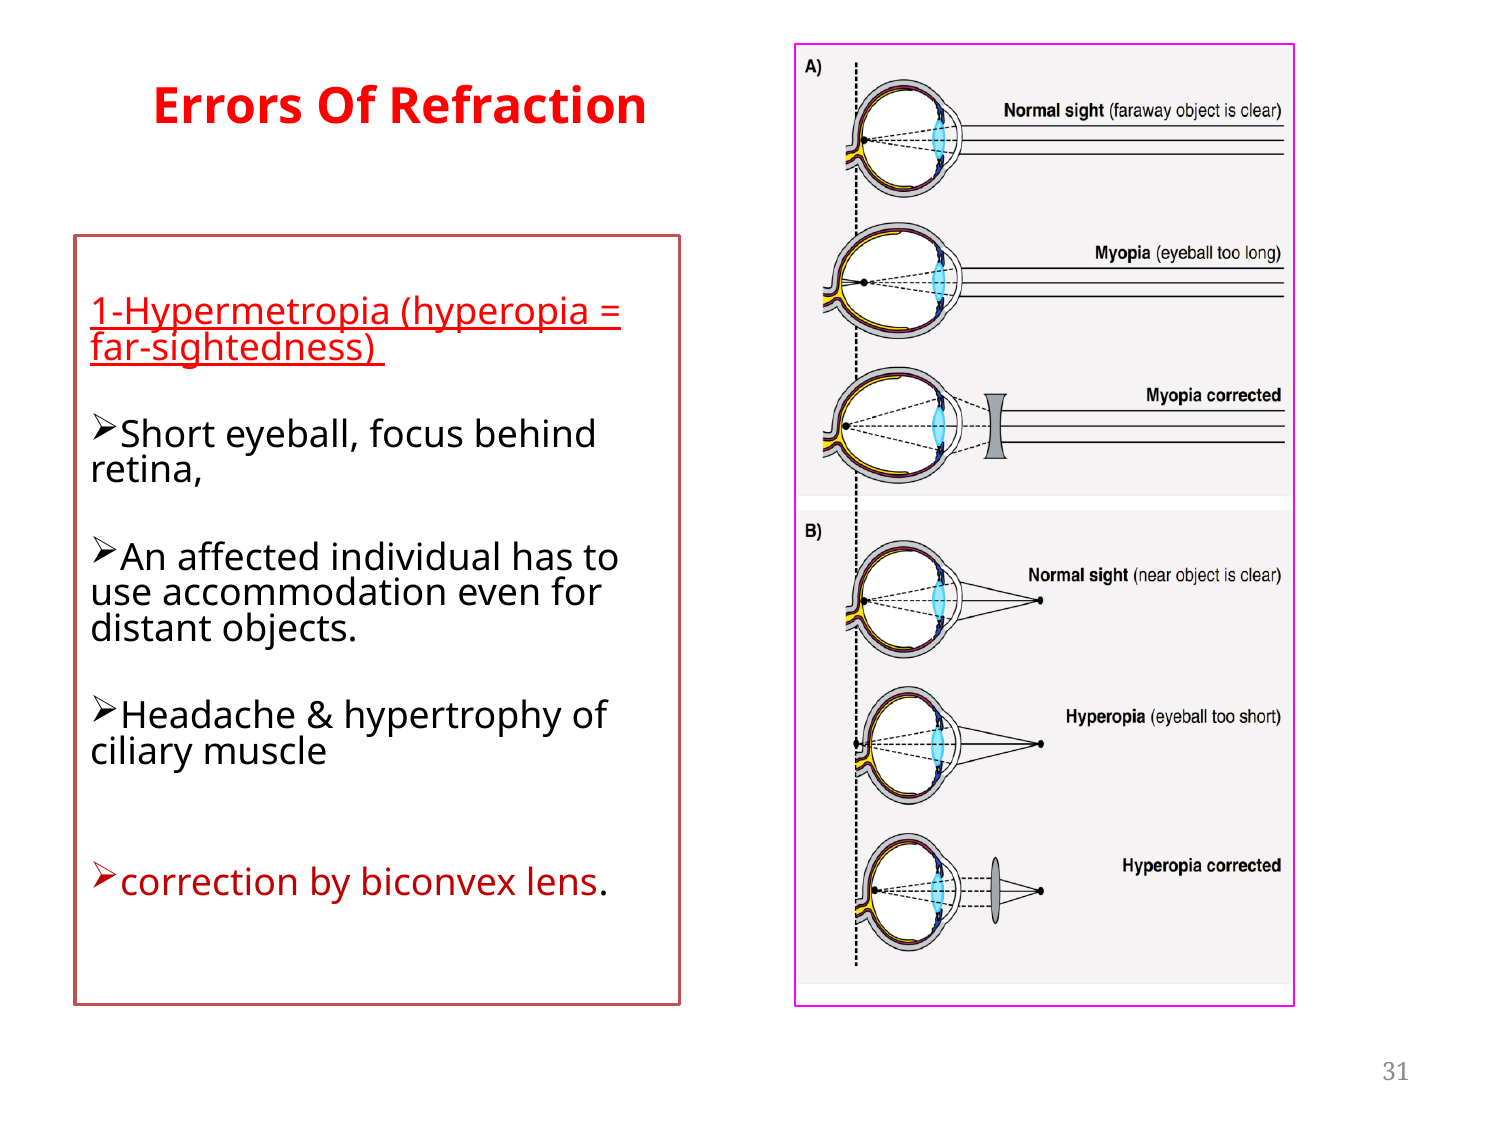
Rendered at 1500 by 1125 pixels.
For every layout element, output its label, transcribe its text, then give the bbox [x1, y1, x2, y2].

title Errors Of Refraction [75, 44, 727, 141]
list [795, 44, 1294, 1006]
slide_number 31 [1074, 1042, 1425, 1103]
list 1-Hypermetropia (hyperopia = far-sightedness) Short eyeball, focus behind retina, An affected individual has to use accommodation even for distant objects. Headache & hypertrophy of ciliary muscle correction by biconvex lens. [75, 235, 680, 1005]
